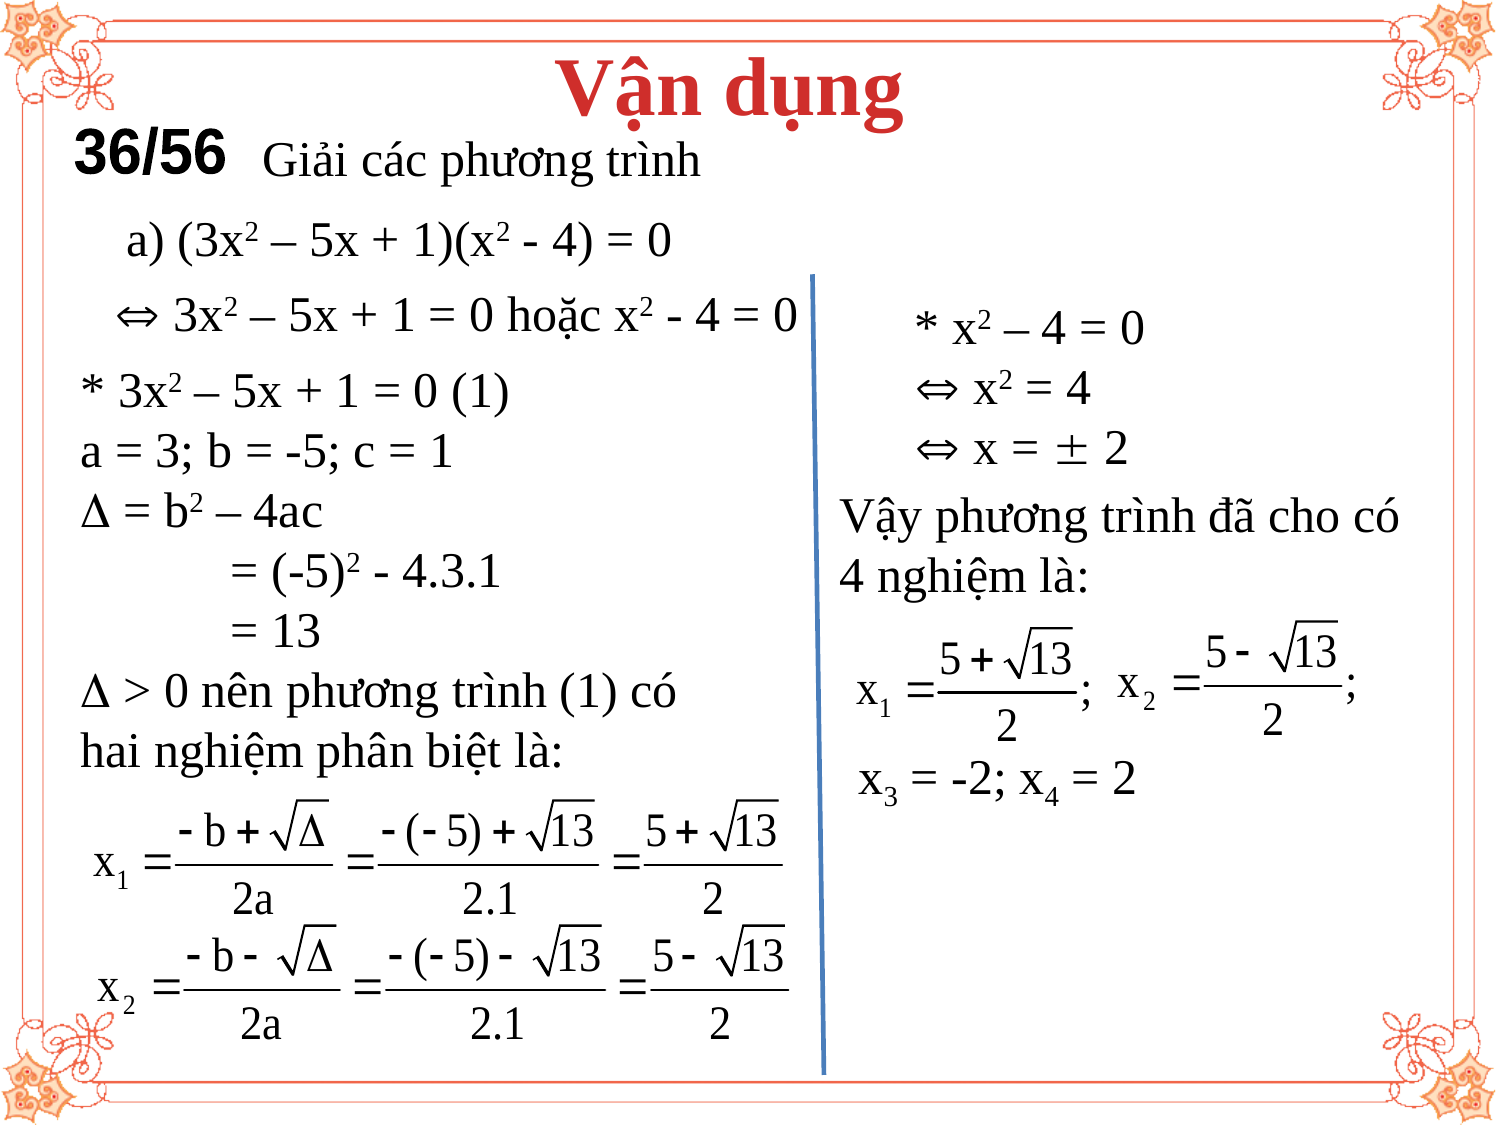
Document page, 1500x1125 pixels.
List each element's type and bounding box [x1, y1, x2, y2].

text_box [1111, 611, 1363, 743]
text_box [90, 915, 797, 1051]
text_box [87, 790, 791, 917]
text_box [849, 618, 1099, 750]
picture [0, 0, 1500, 1125]
text_box [812, 273, 825, 1076]
